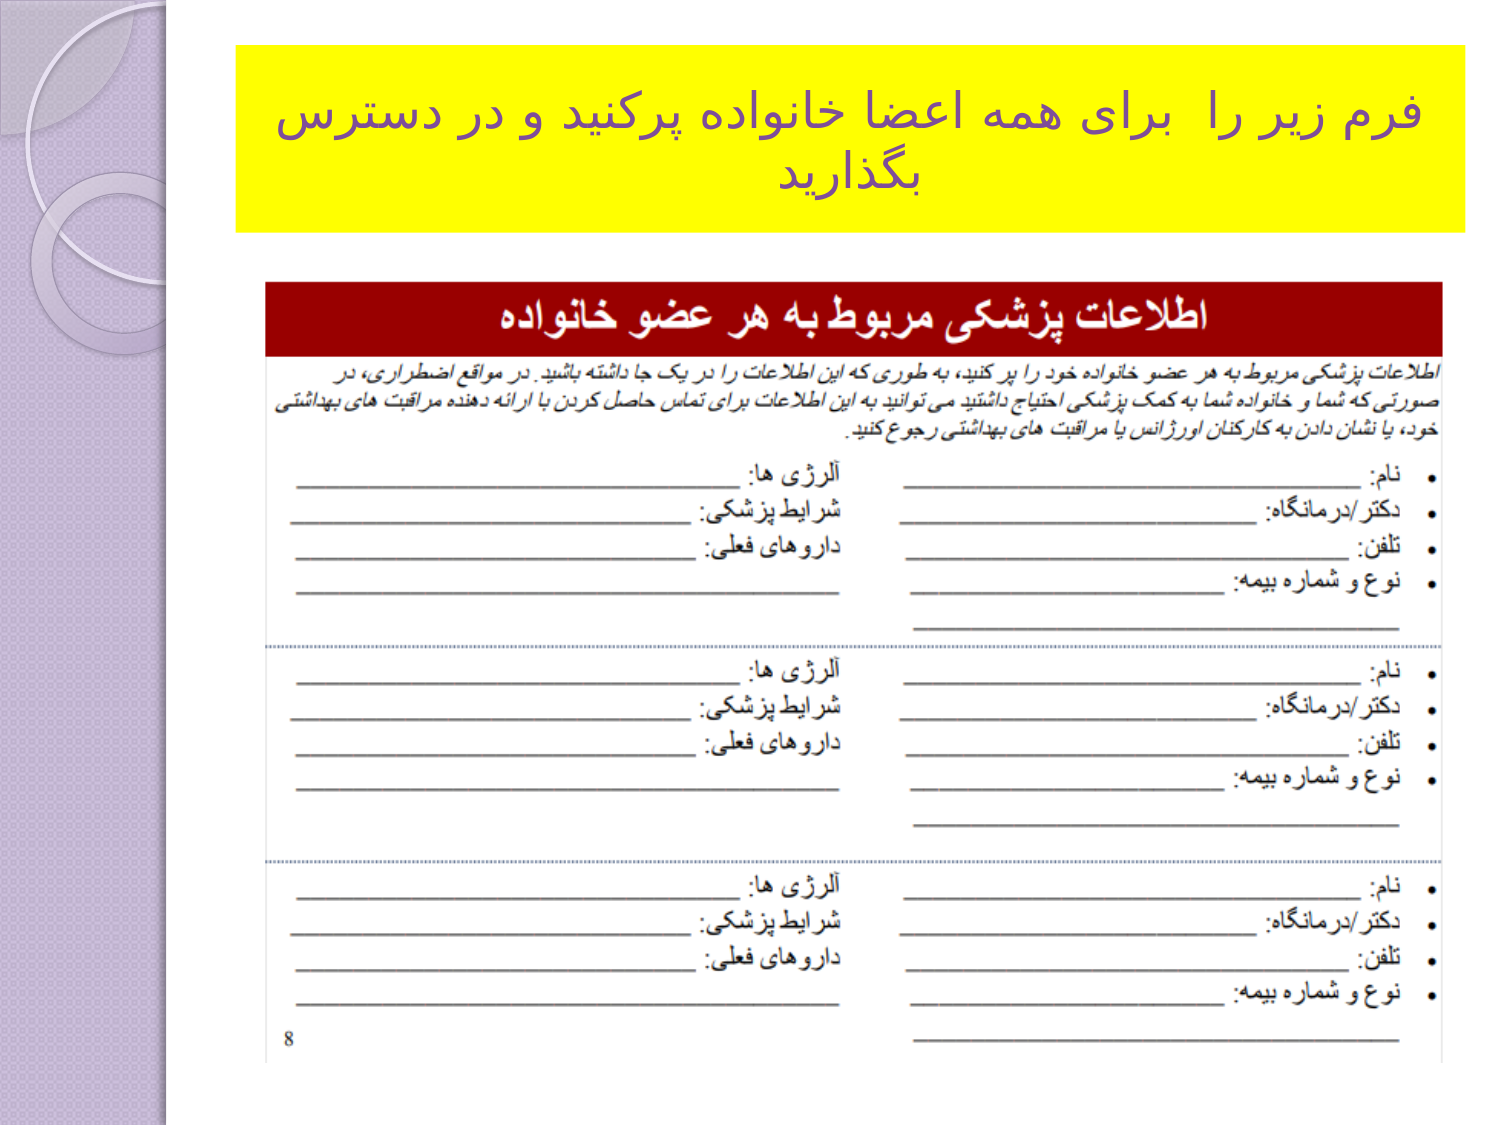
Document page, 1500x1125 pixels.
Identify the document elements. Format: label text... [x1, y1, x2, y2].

title فرم زیر را برای همه اعضا خانواده پرکنید و در دسترس بگذارید [235, 45, 1466, 233]
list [249, 262, 1463, 1063]
